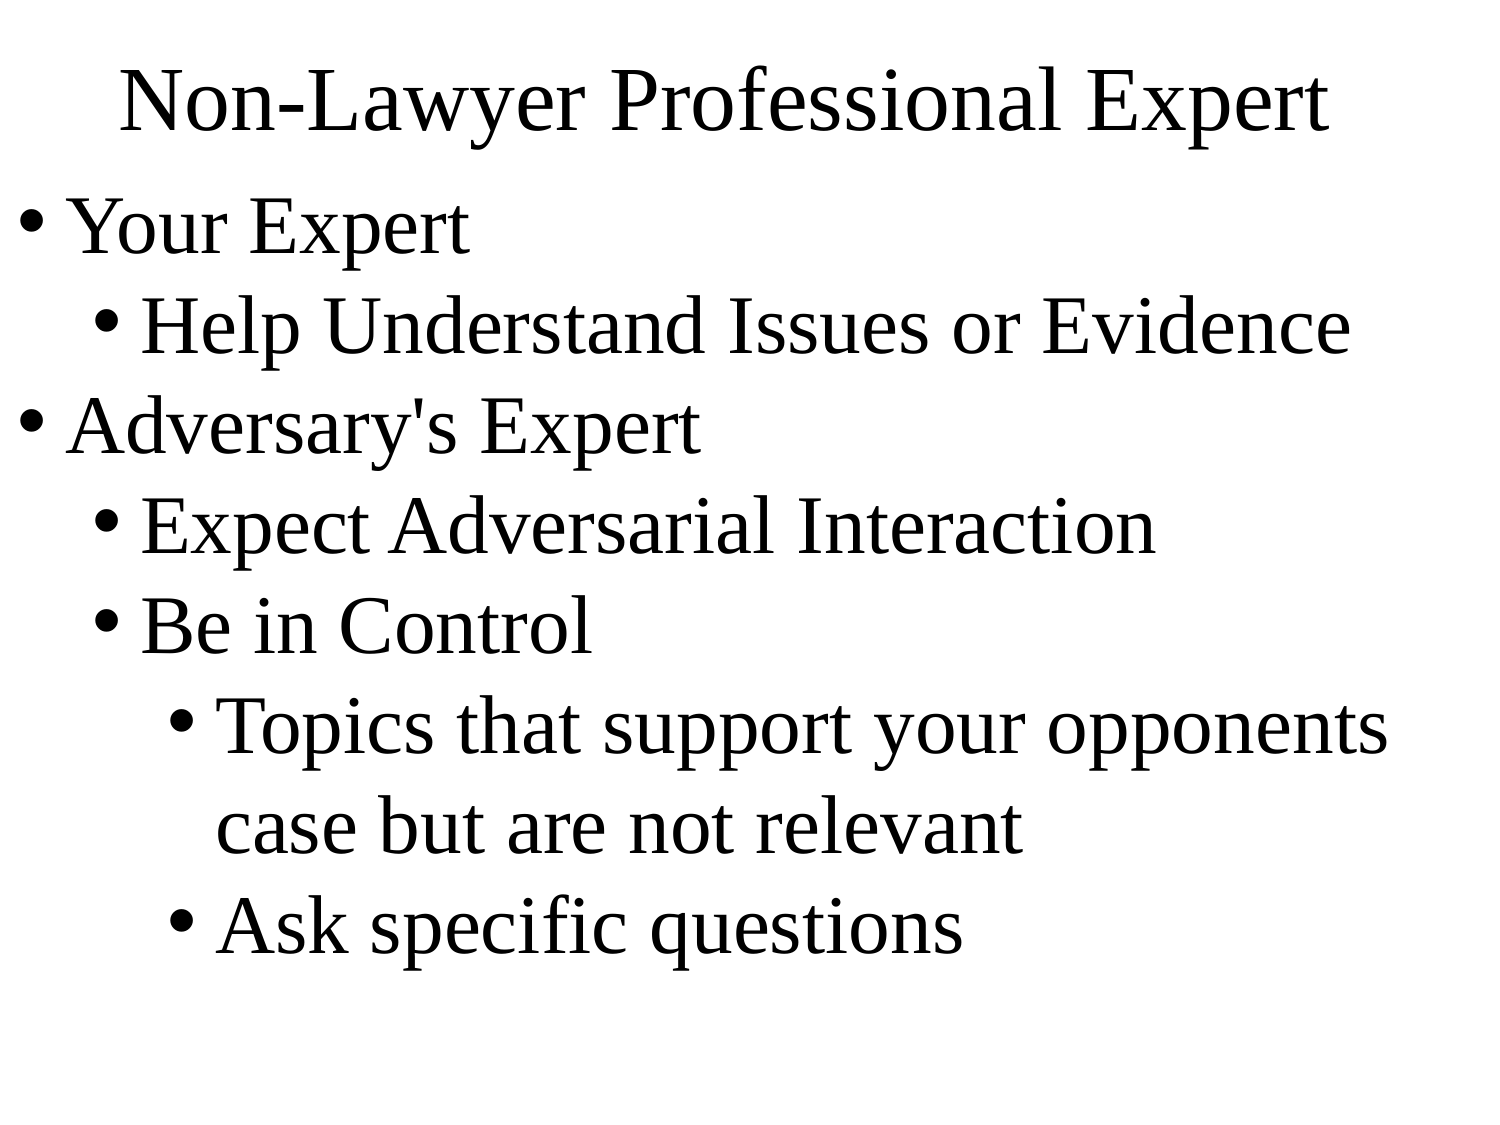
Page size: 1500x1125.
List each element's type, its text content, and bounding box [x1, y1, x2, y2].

text_box Your Expert Help Understand Issues or Evidence Adversary's Expert Expect Adversarial Interaction Be in Control Topics that support your opponents case but are not relevant Ask specific questions [3, 162, 1429, 1057]
title Non-Lawyer Professional Expert [50, 0, 1400, 162]
